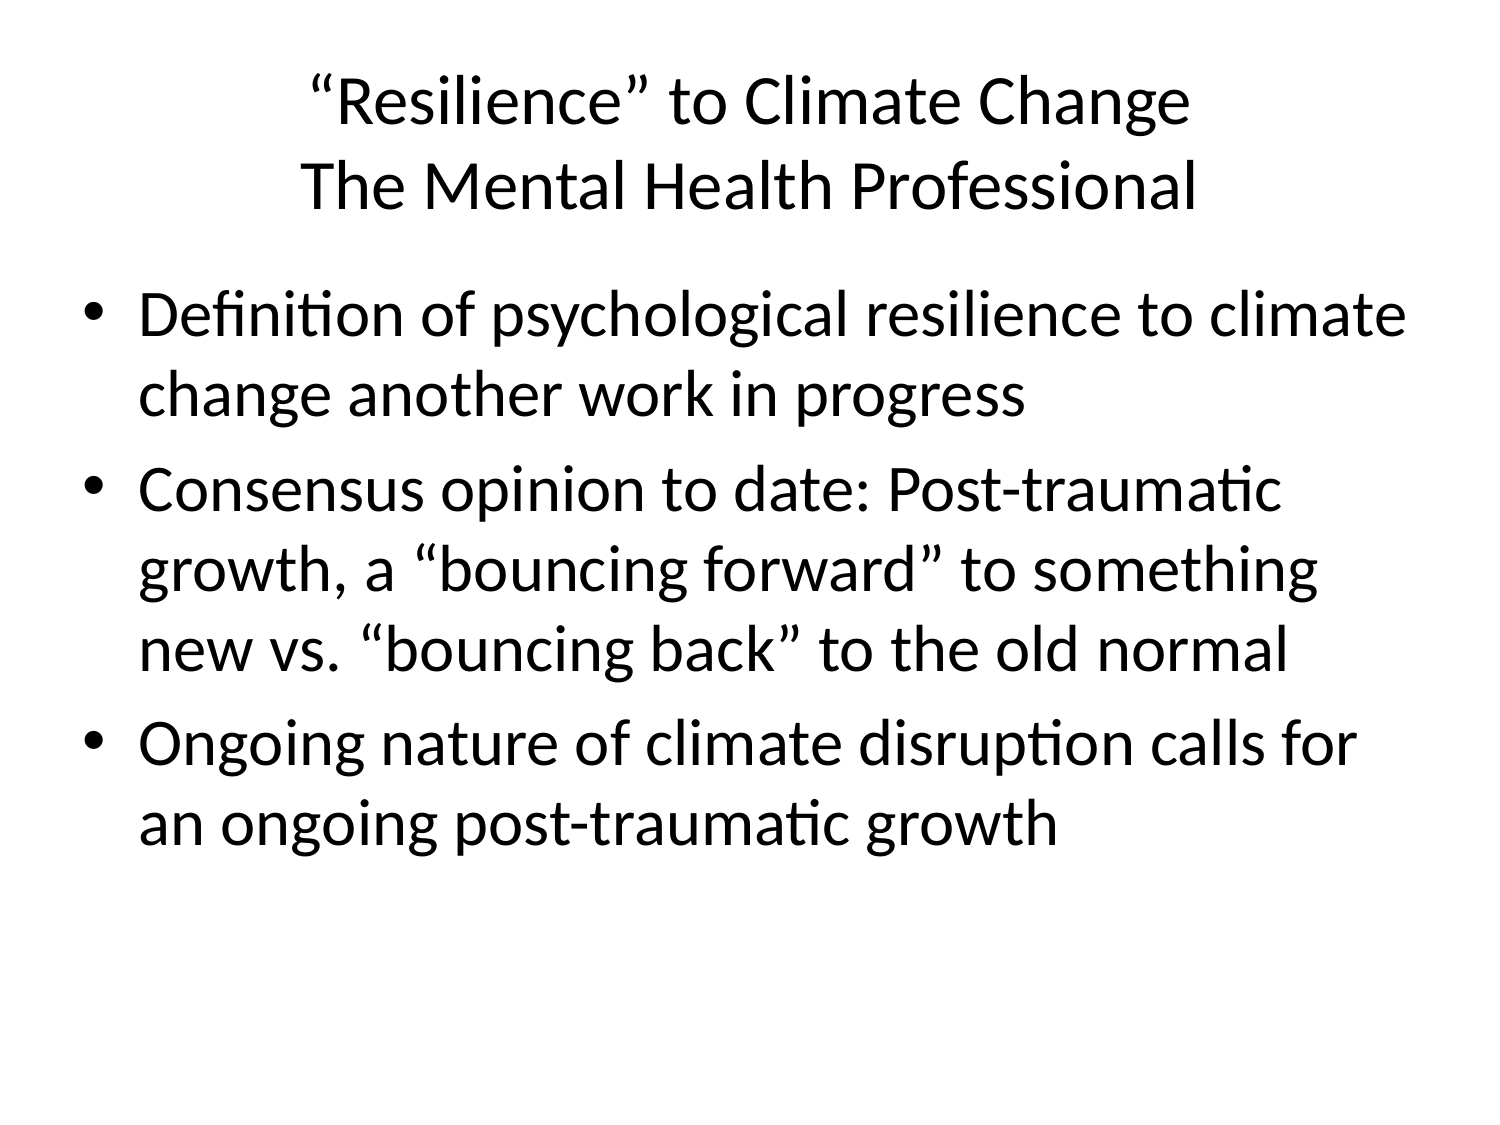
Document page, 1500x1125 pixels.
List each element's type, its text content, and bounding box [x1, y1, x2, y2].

list Definition of psychological resilience to climate change another work in progress Consensus opinion to date: Post-traumatic growth, a “bouncing forward” to something new vs. “bouncing back” to the old normal Ongoing nature of climate disruption calls for an ongoing post-traumatic growth [74, 261, 1426, 1006]
title “Resilience” to Climate Change The Mental Health Professional [74, 44, 1426, 234]
